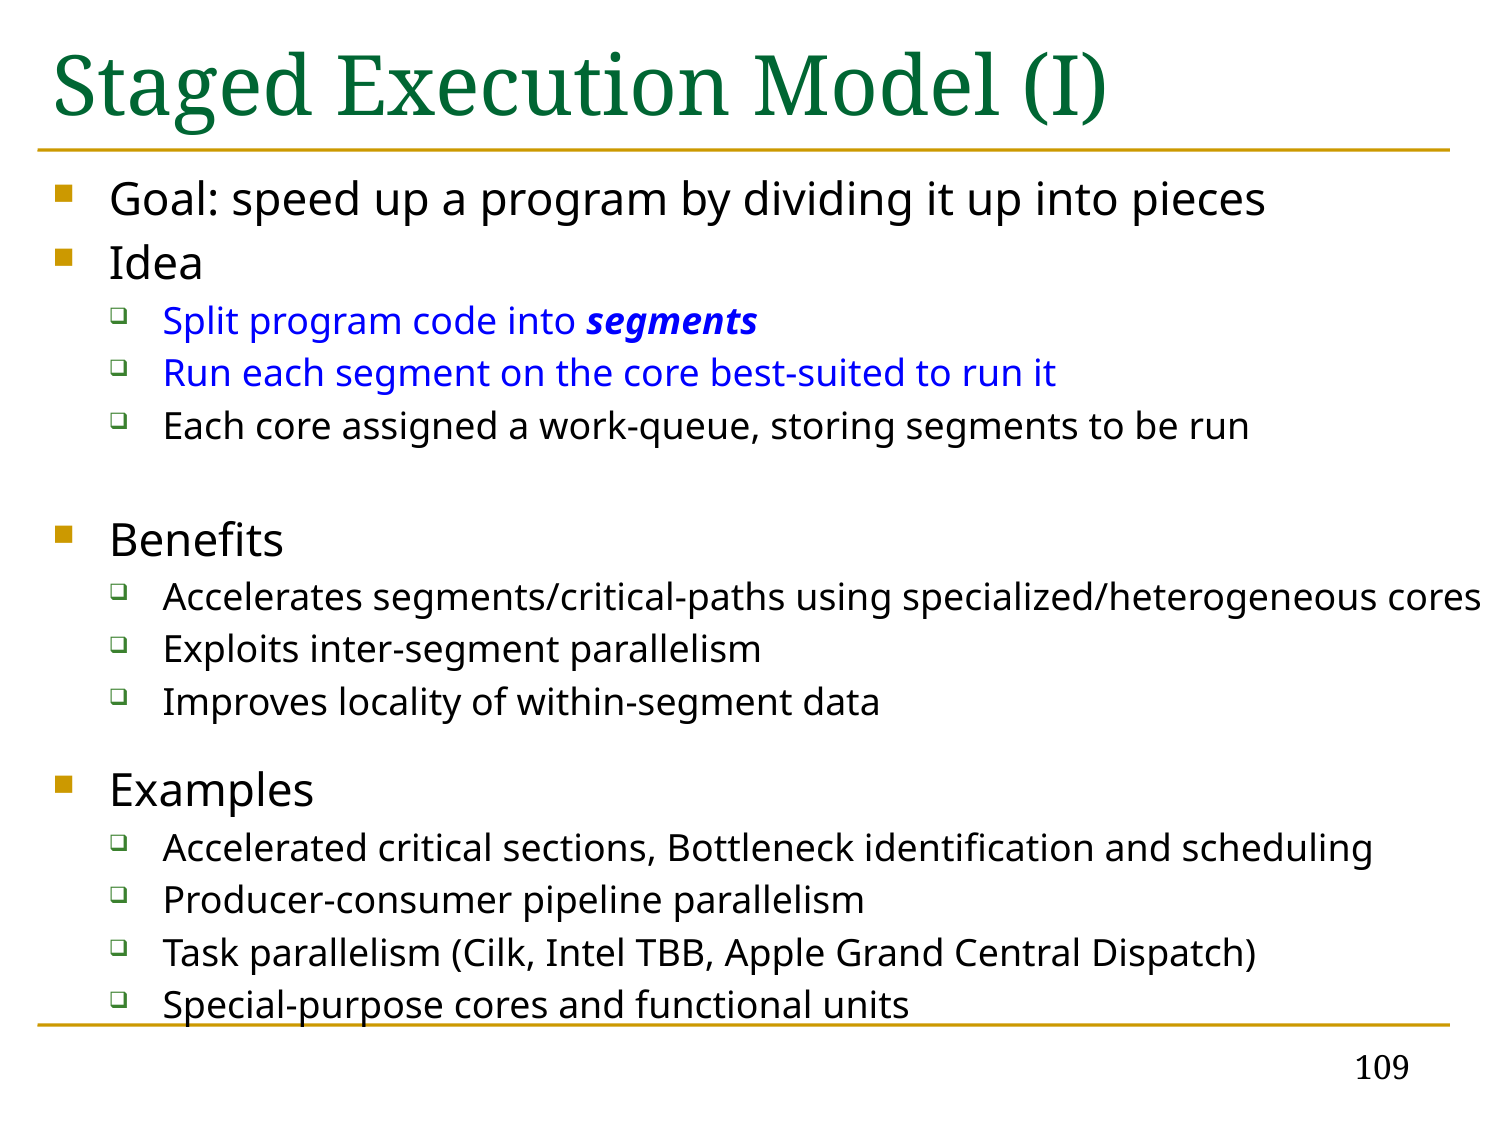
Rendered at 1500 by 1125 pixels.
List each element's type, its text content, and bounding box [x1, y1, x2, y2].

list Goal: speed up a program by dividing it up into pieces Idea Split program code into segments Run each segment on the core best-suited to run it Each core assigned a work-queue, storing segments to be run Benefits Accelerates segments/critical-paths using specialized/heterogeneous cores Exploits inter-segment parallelism Improves locality of within-segment data Examples Accelerated critical sections, Bottleneck identification and scheduling Producer-consumer pipeline parallelism Task parallelism (Cilk, Intel TBB, Apple Grand Central Dispatch) Special-purpose cores and functional units [37, 162, 1500, 1013]
title Staged Execution Model (I) [37, 24, 1450, 149]
slide_number 109 [1074, 1023, 1426, 1100]
